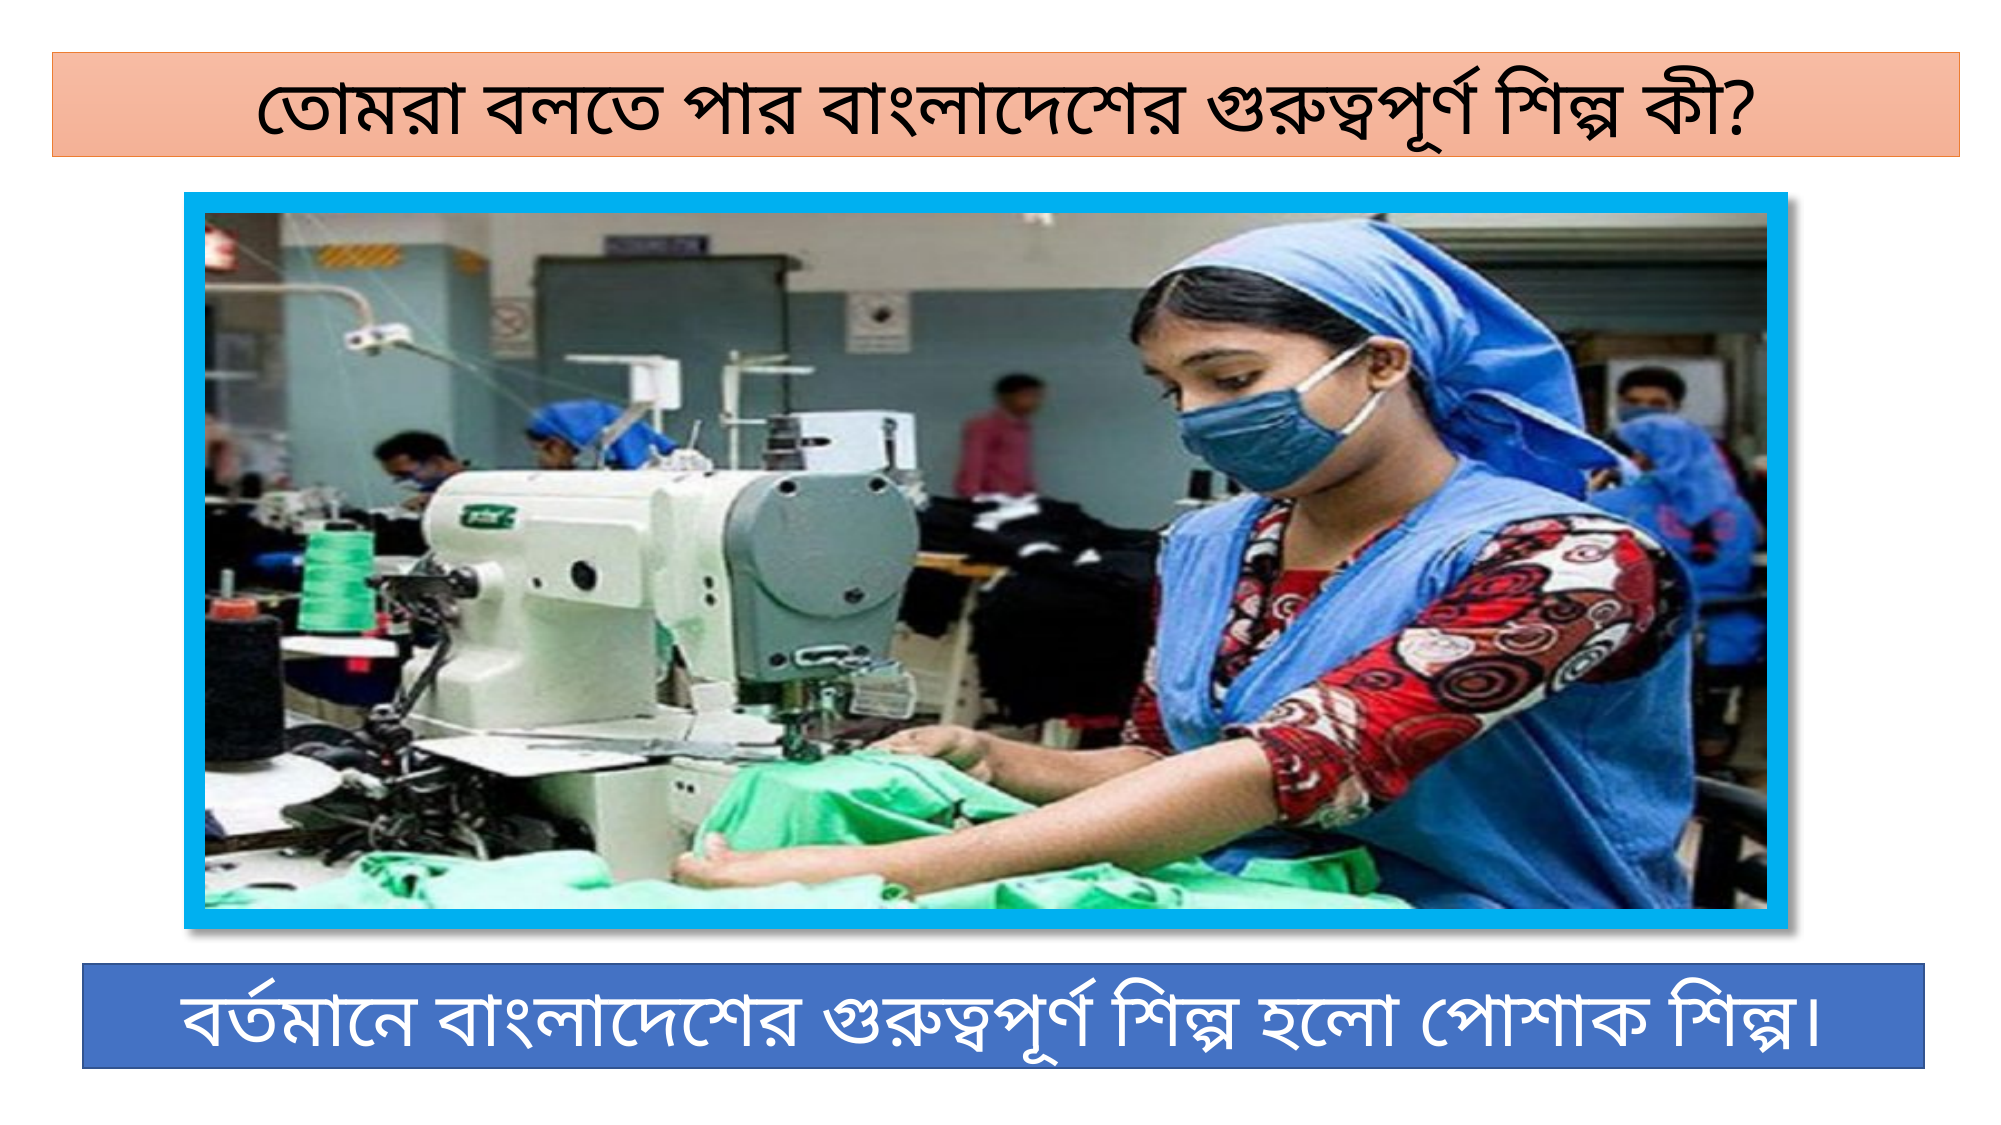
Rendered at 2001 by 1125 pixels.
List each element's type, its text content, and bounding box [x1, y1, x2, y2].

picture [206, 214, 1766, 908]
text_box বর্তমানে বাংলাদেশের গুরুত্বপূর্ণ শিল্প হলো পোশাক শিল্প। [82, 963, 1925, 1069]
text_box তোমরা বলতে পার বাংলাদেশের গুরুত্বপূর্ণ শিল্প কী? [52, 52, 1960, 157]
